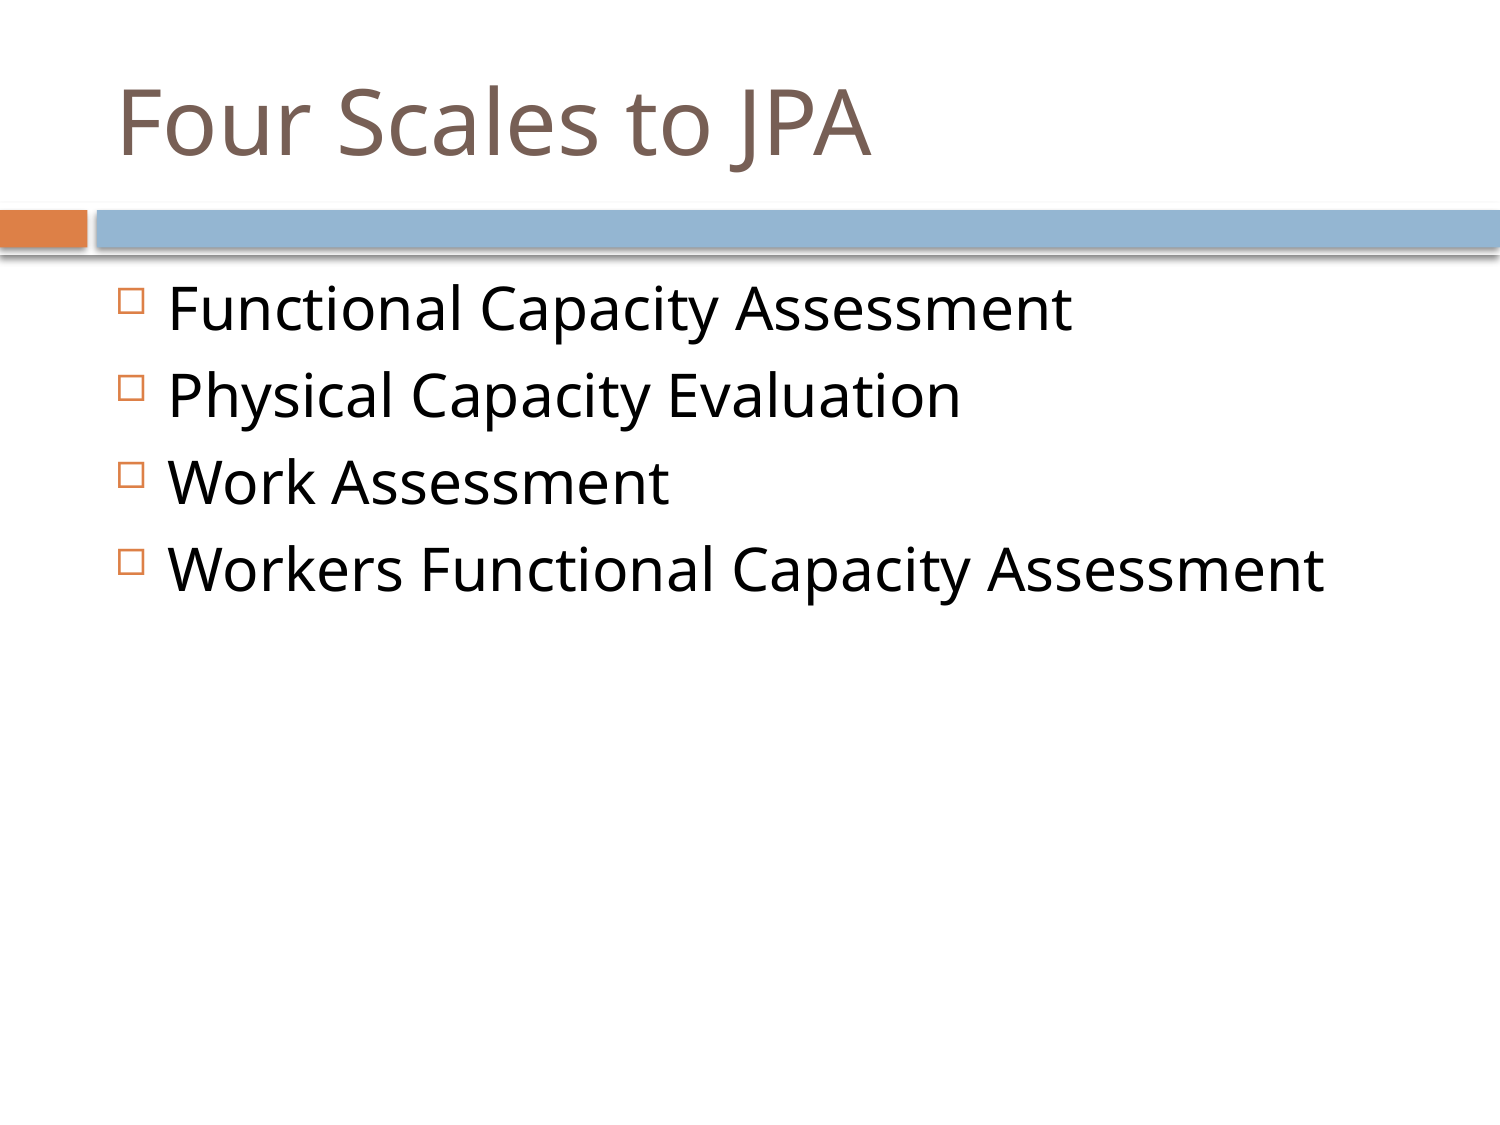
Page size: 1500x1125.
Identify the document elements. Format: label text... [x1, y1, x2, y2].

list Functional Capacity Assessment Physical Capacity Evaluation Work Assessment Workers Functional Capacity Assessment [100, 262, 1438, 1000]
title Four Scales to JPA [100, 37, 1438, 200]
